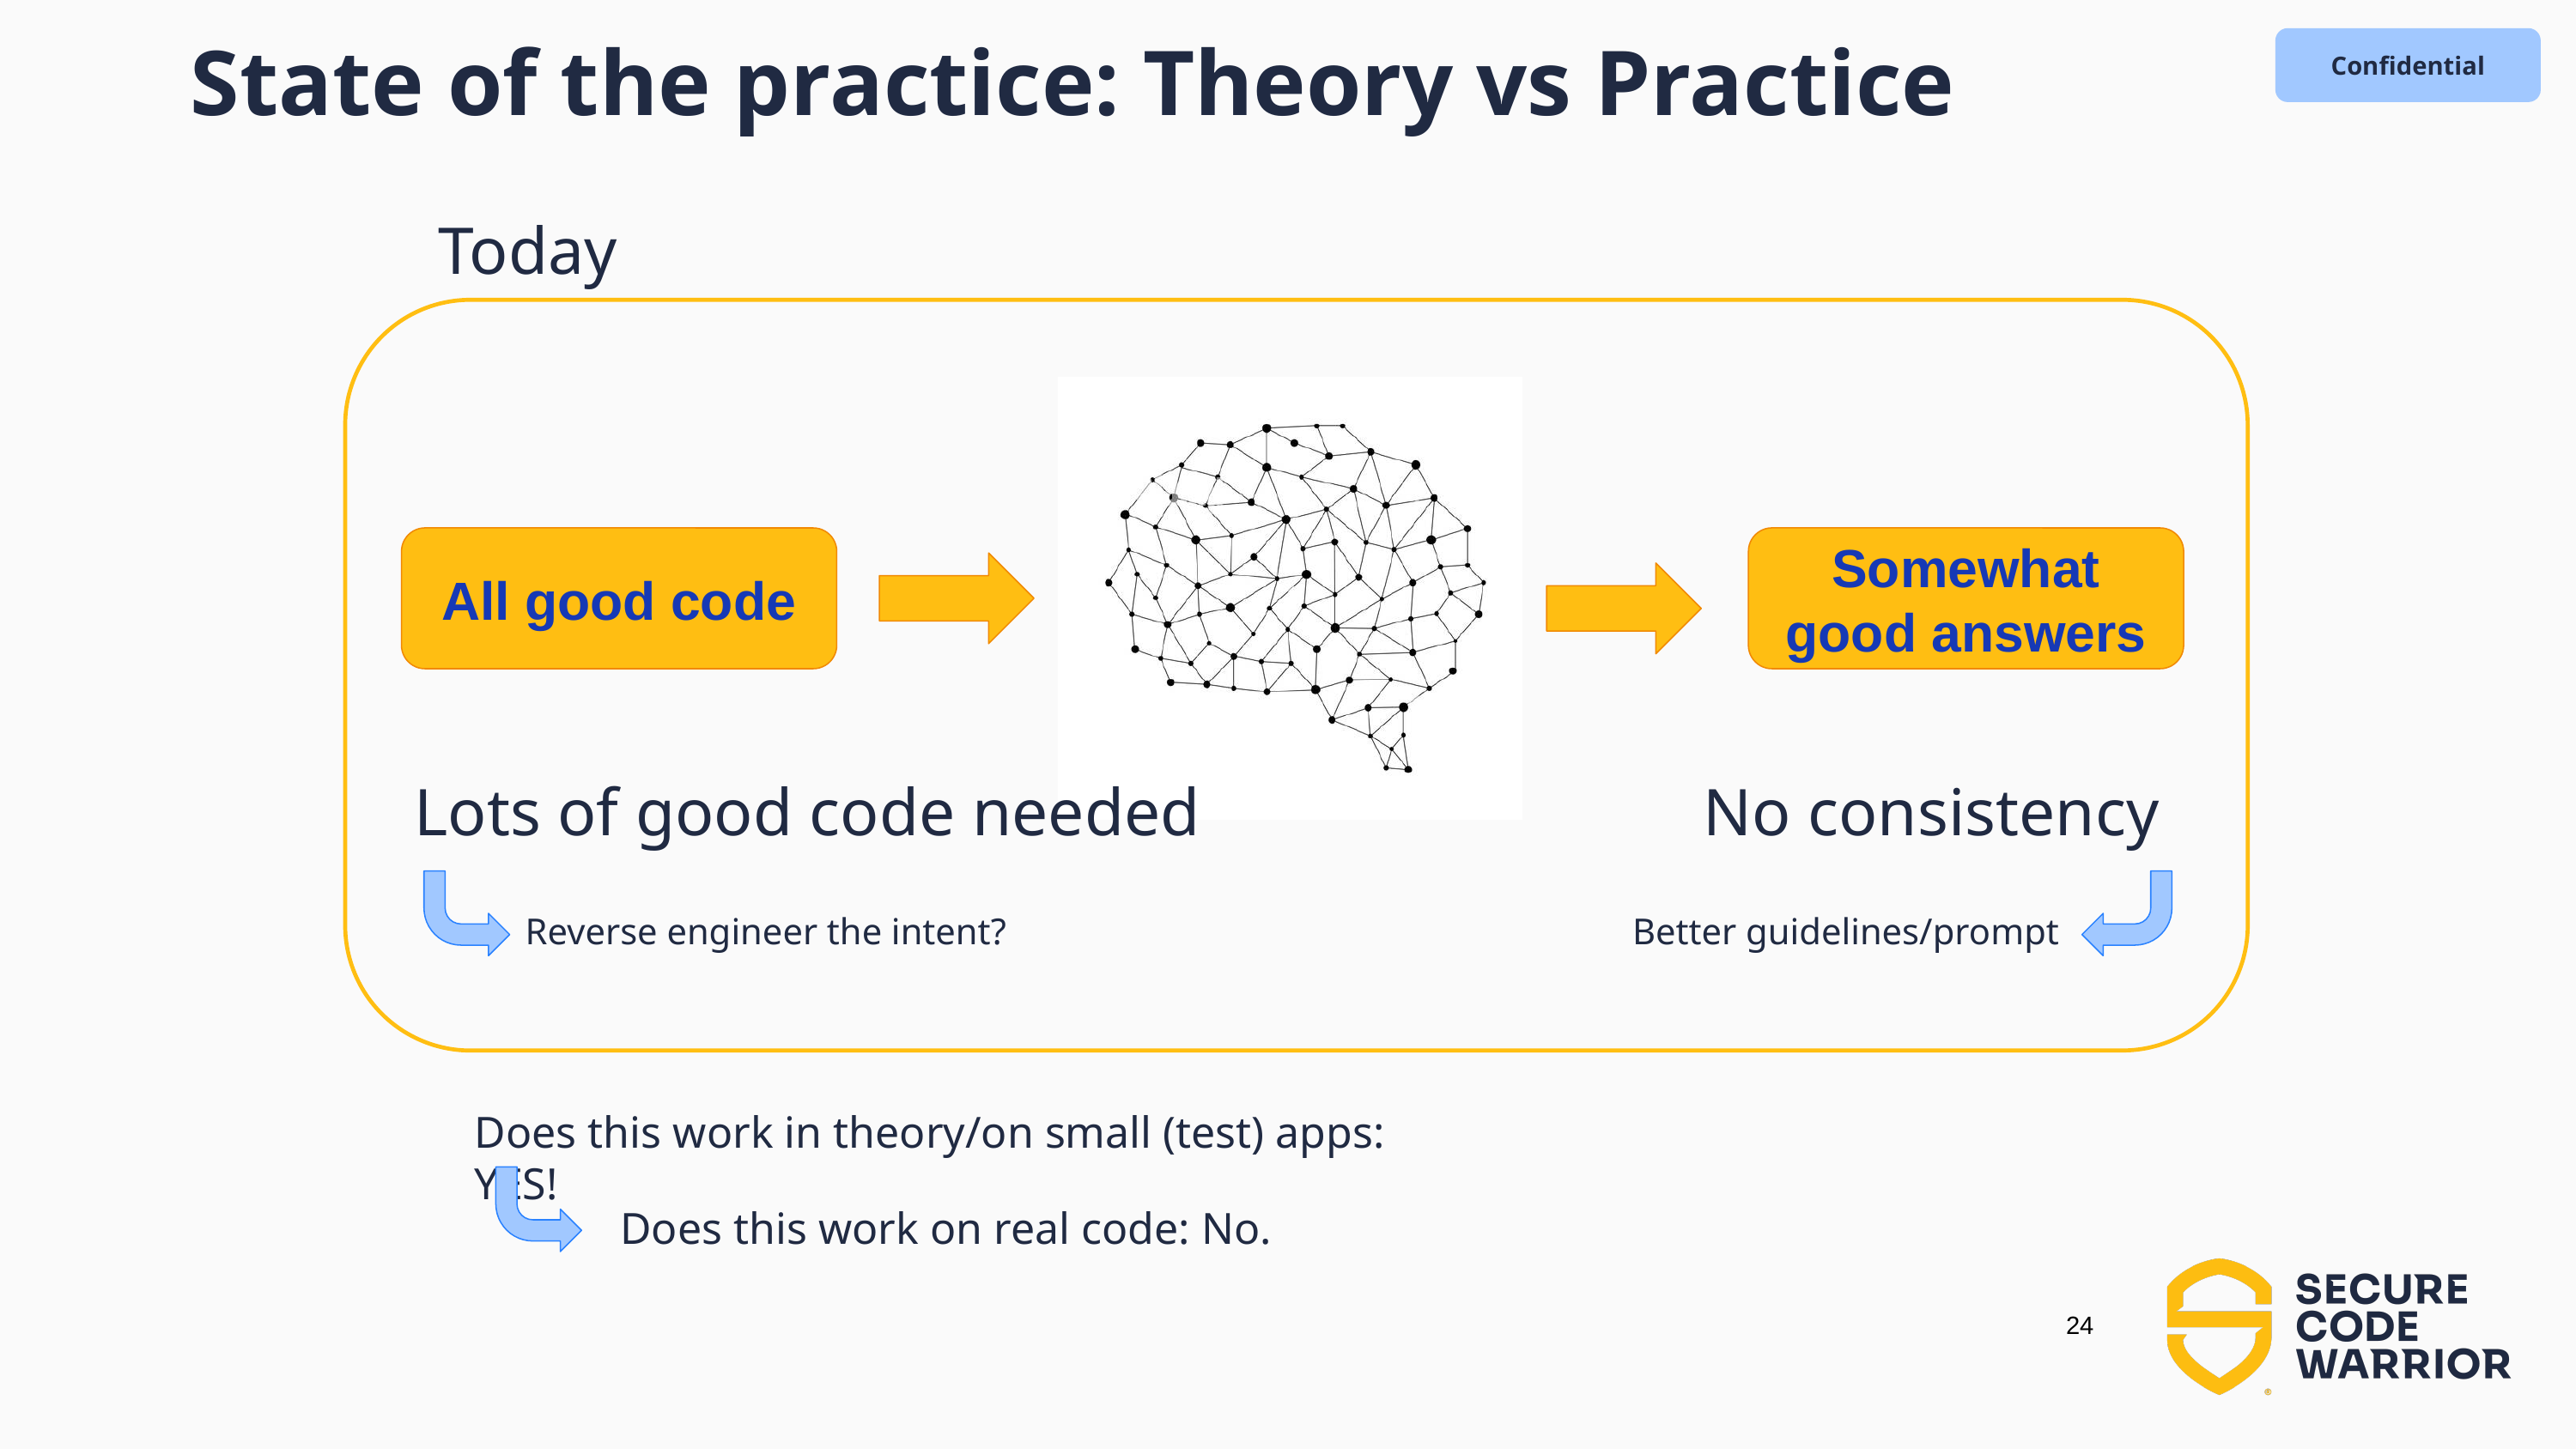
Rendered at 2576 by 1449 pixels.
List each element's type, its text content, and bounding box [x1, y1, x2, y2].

text_box Somewhat good answers [1748, 527, 2184, 669]
text_box [1546, 562, 1702, 654]
picture [2160, 1252, 2516, 1399]
text_box [495, 1167, 582, 1252]
text_box [423, 870, 510, 956]
text_box Lots of good code needed [401, 758, 1259, 862]
picture [1057, 377, 1523, 820]
text_box [344, 300, 2248, 1051]
text_box Reverse engineer the intent? [512, 895, 1215, 965]
slide_number ‹#› [1952, 1273, 2107, 1375]
text_box Better guidelines/prompt [1215, 895, 2073, 965]
text_box [2081, 870, 2172, 956]
text_box No consistency [1315, 758, 2172, 862]
title State of the practice: Theory vs Practice [164, 0, 2421, 161]
text_box Today [425, 197, 1877, 300]
text_box Does this work in theory/on small (test) apps: YES! [461, 1092, 1485, 1222]
text_box All good code [401, 527, 837, 669]
text_box Does this work on real code: No. [607, 1189, 1631, 1267]
text_box [879, 553, 1035, 644]
